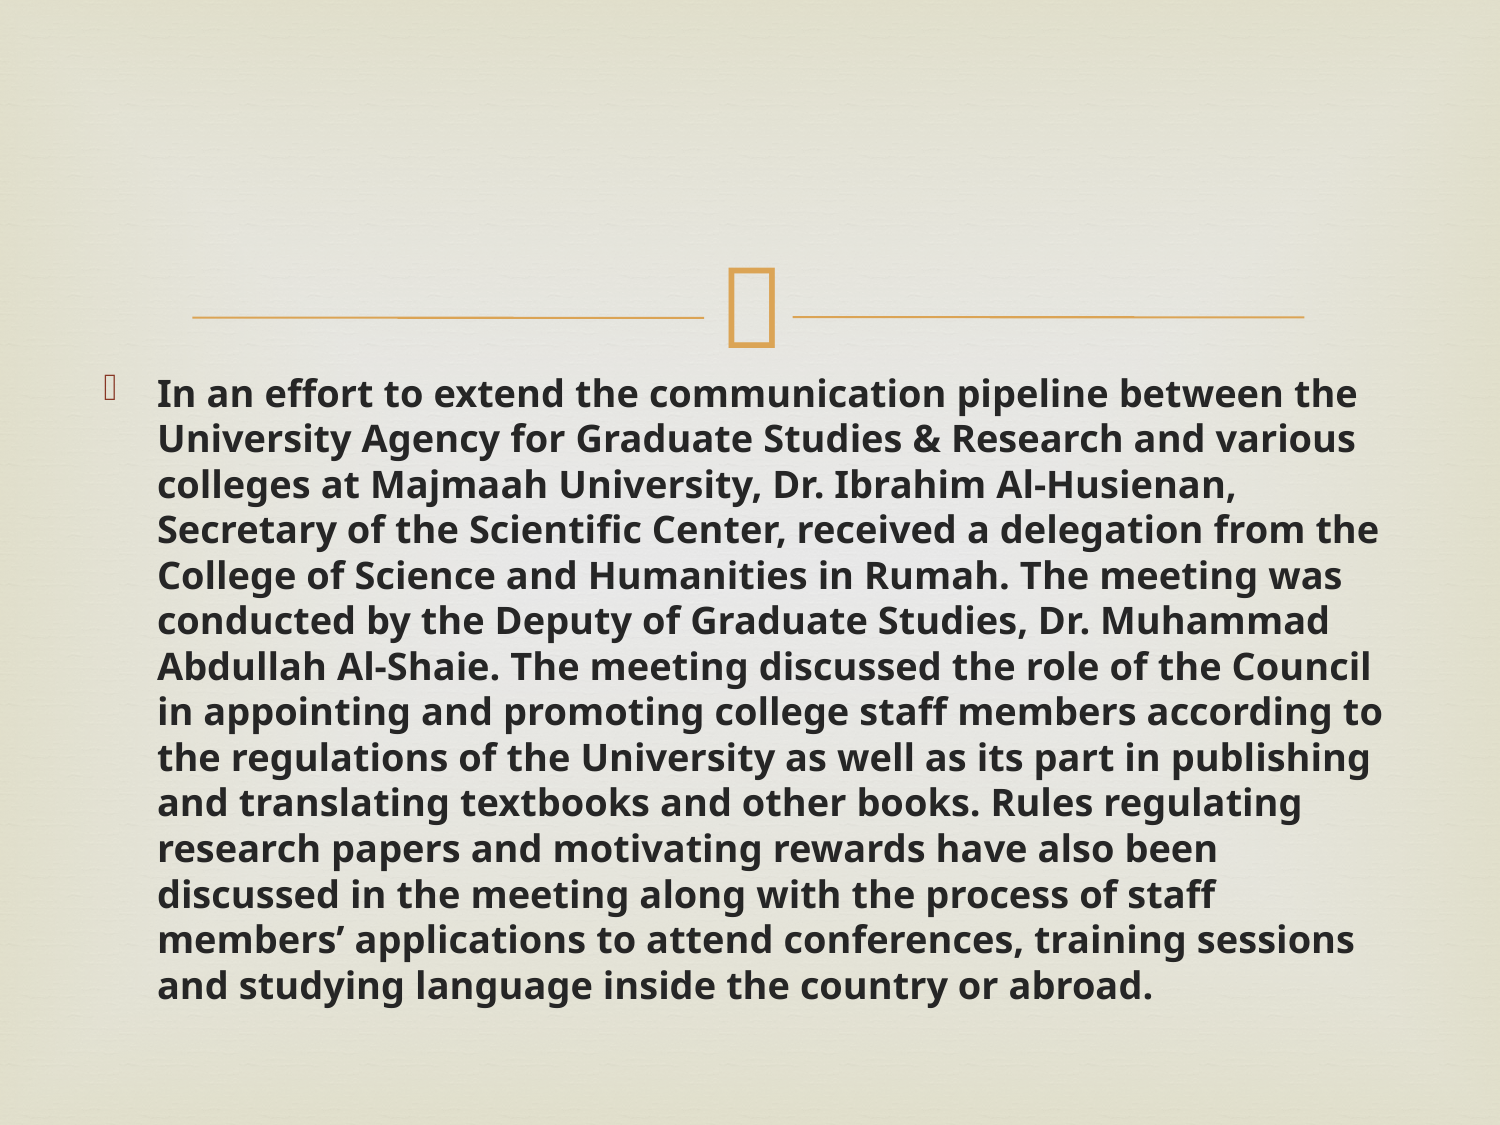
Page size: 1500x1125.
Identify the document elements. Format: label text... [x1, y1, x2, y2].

list In an effort to extend the communication pipeline between the University Agency for Graduate Studies & Research and various colleges at Majmaah University, Dr. Ibrahim Al-Husienan, Secretary of the Scientific Center, received a delegation from the College of Science and Humanities in Rumah. The meeting was conducted by the Deputy of Graduate Studies, Dr. Muhammad Abdullah Al-Shaie. The meeting discussed the role of the Council in appointing and promoting college staff members according to the regulations of the University as well as its part in publishing and translating textbooks and other books. Rules regulating research papers and motivating rewards have also been discussed in the meeting along with the process of staff members’ applications to attend conferences, training sessions and studying language inside the country or abroad. [88, 361, 1421, 1052]
